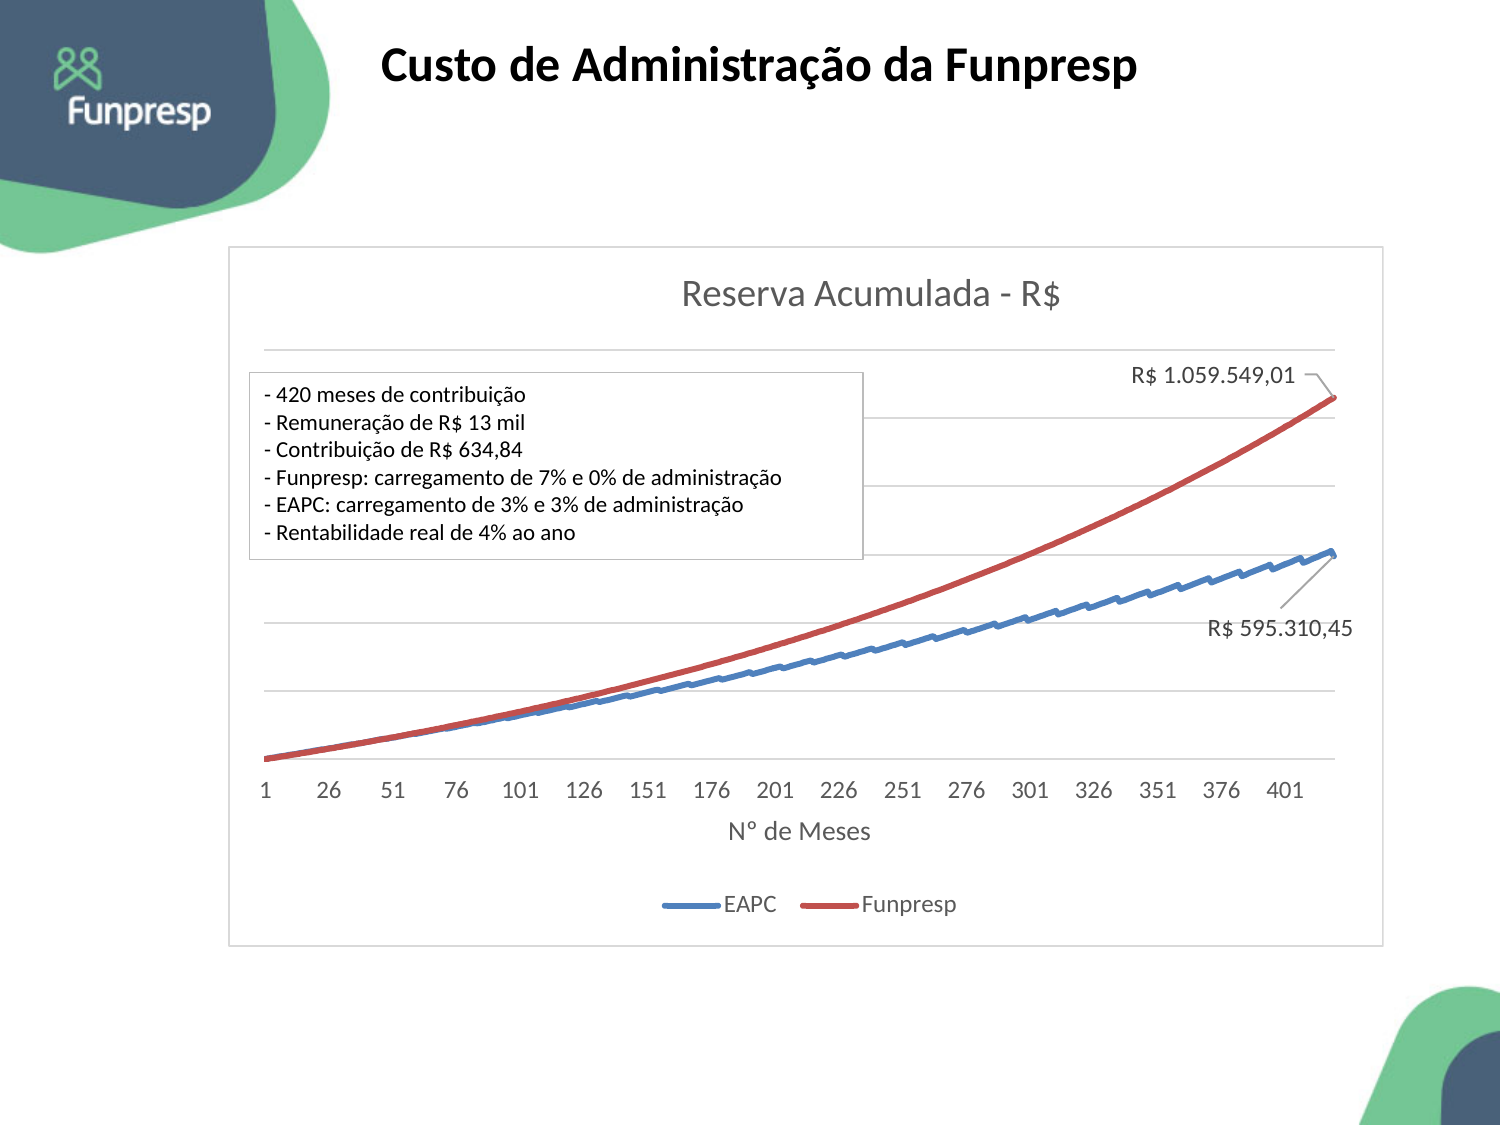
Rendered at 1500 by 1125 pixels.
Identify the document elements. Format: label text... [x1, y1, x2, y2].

picture [0, 0, 1500, 1125]
title Custo de Administração da Funpresp [15, 0, 1500, 135]
